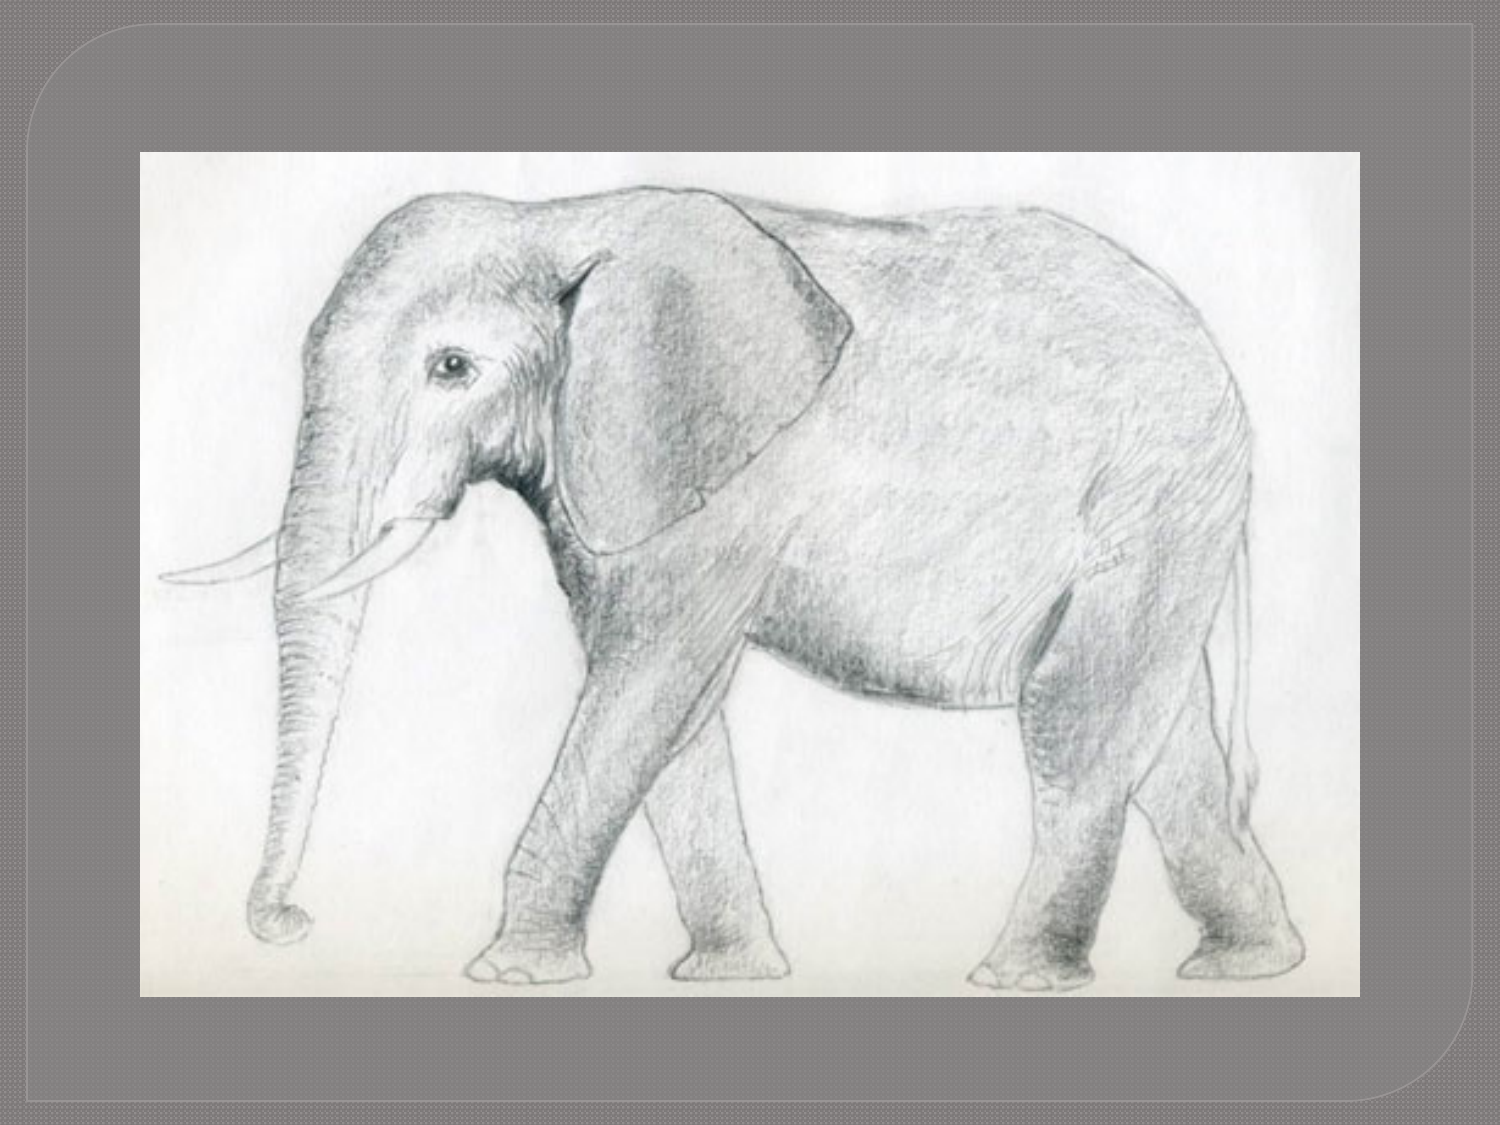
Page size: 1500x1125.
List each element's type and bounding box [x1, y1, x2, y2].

picture [140, 152, 1360, 997]
